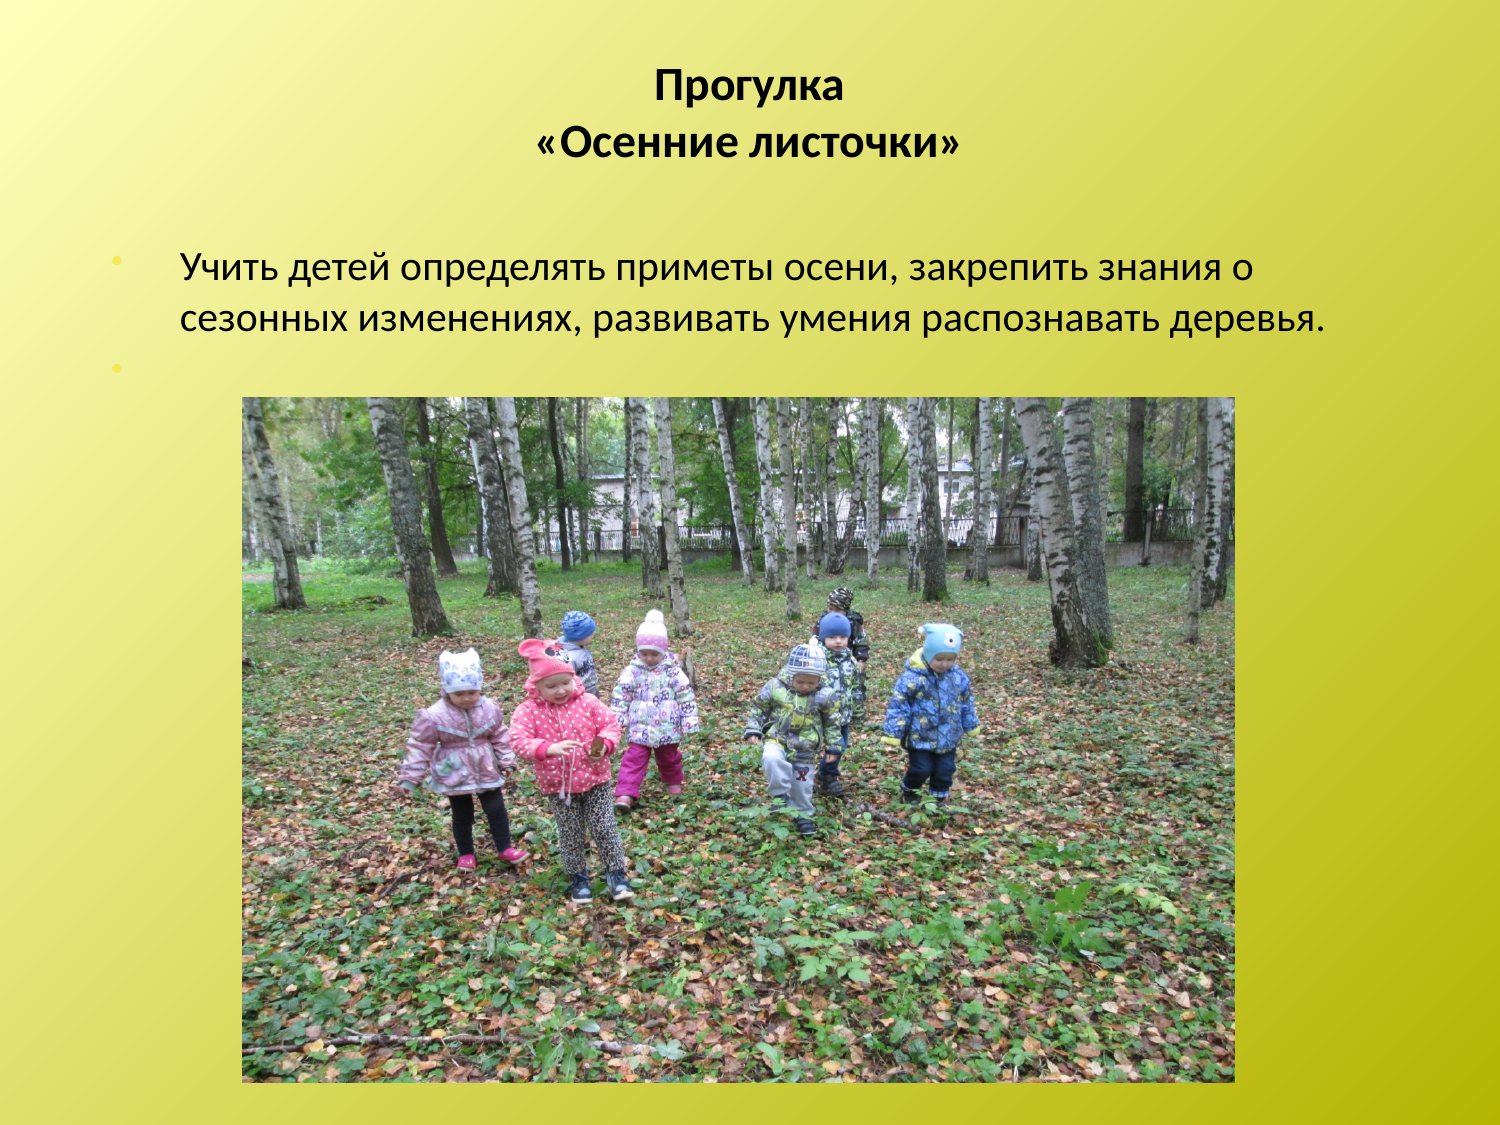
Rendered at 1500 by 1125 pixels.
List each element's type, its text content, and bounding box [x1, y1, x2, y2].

list Учить детей определять приметы осени, закрепить знания о сезонных изменениях, развивать умения распознавать деревья. [75, 231, 1425, 1035]
picture [241, 396, 1235, 1083]
title Прогулка «Осенние листочки» [75, 45, 1425, 231]
